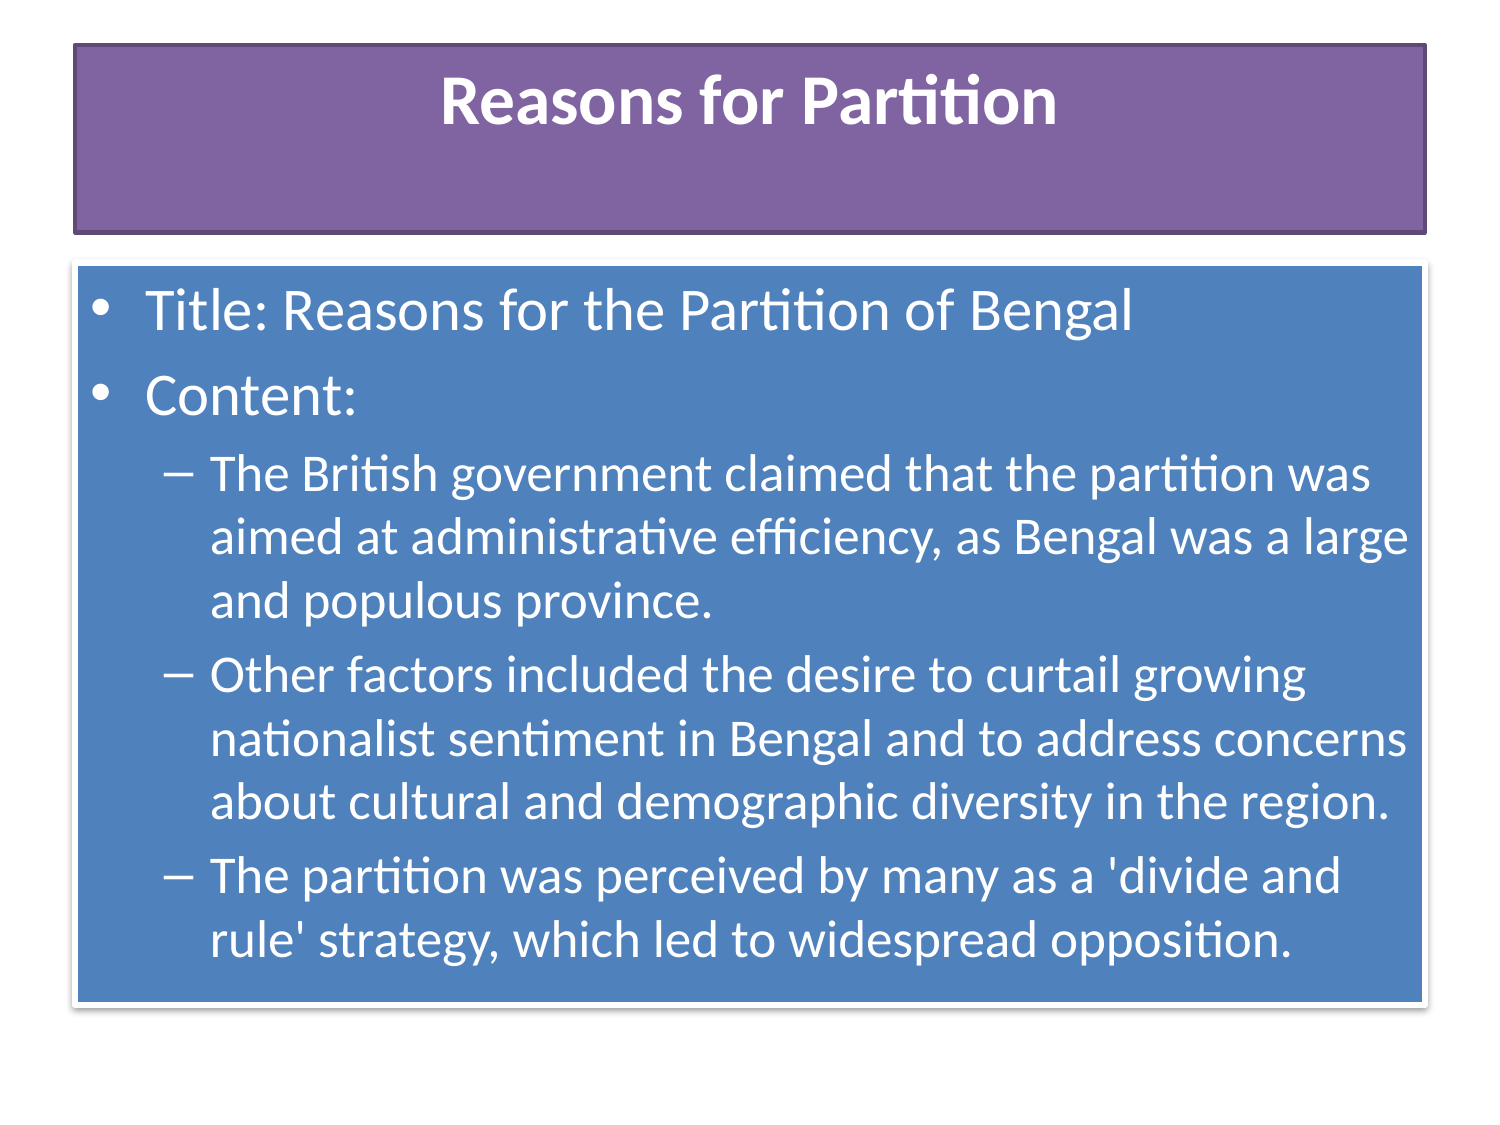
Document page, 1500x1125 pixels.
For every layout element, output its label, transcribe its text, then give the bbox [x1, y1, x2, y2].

list Title: Reasons for the Partition of Bengal Content: The British government claimed that the partition was aimed at administrative efficiency, as Bengal was a large and populous province. Other factors included the desire to curtail growing nationalist sentiment in Bengal and to address concerns about cultural and demographic diversity in the region. The partition was perceived by many as a 'divide and rule' strategy, which led to widespread opposition. [72, 259, 1428, 1008]
title Reasons for Partition [73, 43, 1427, 235]
